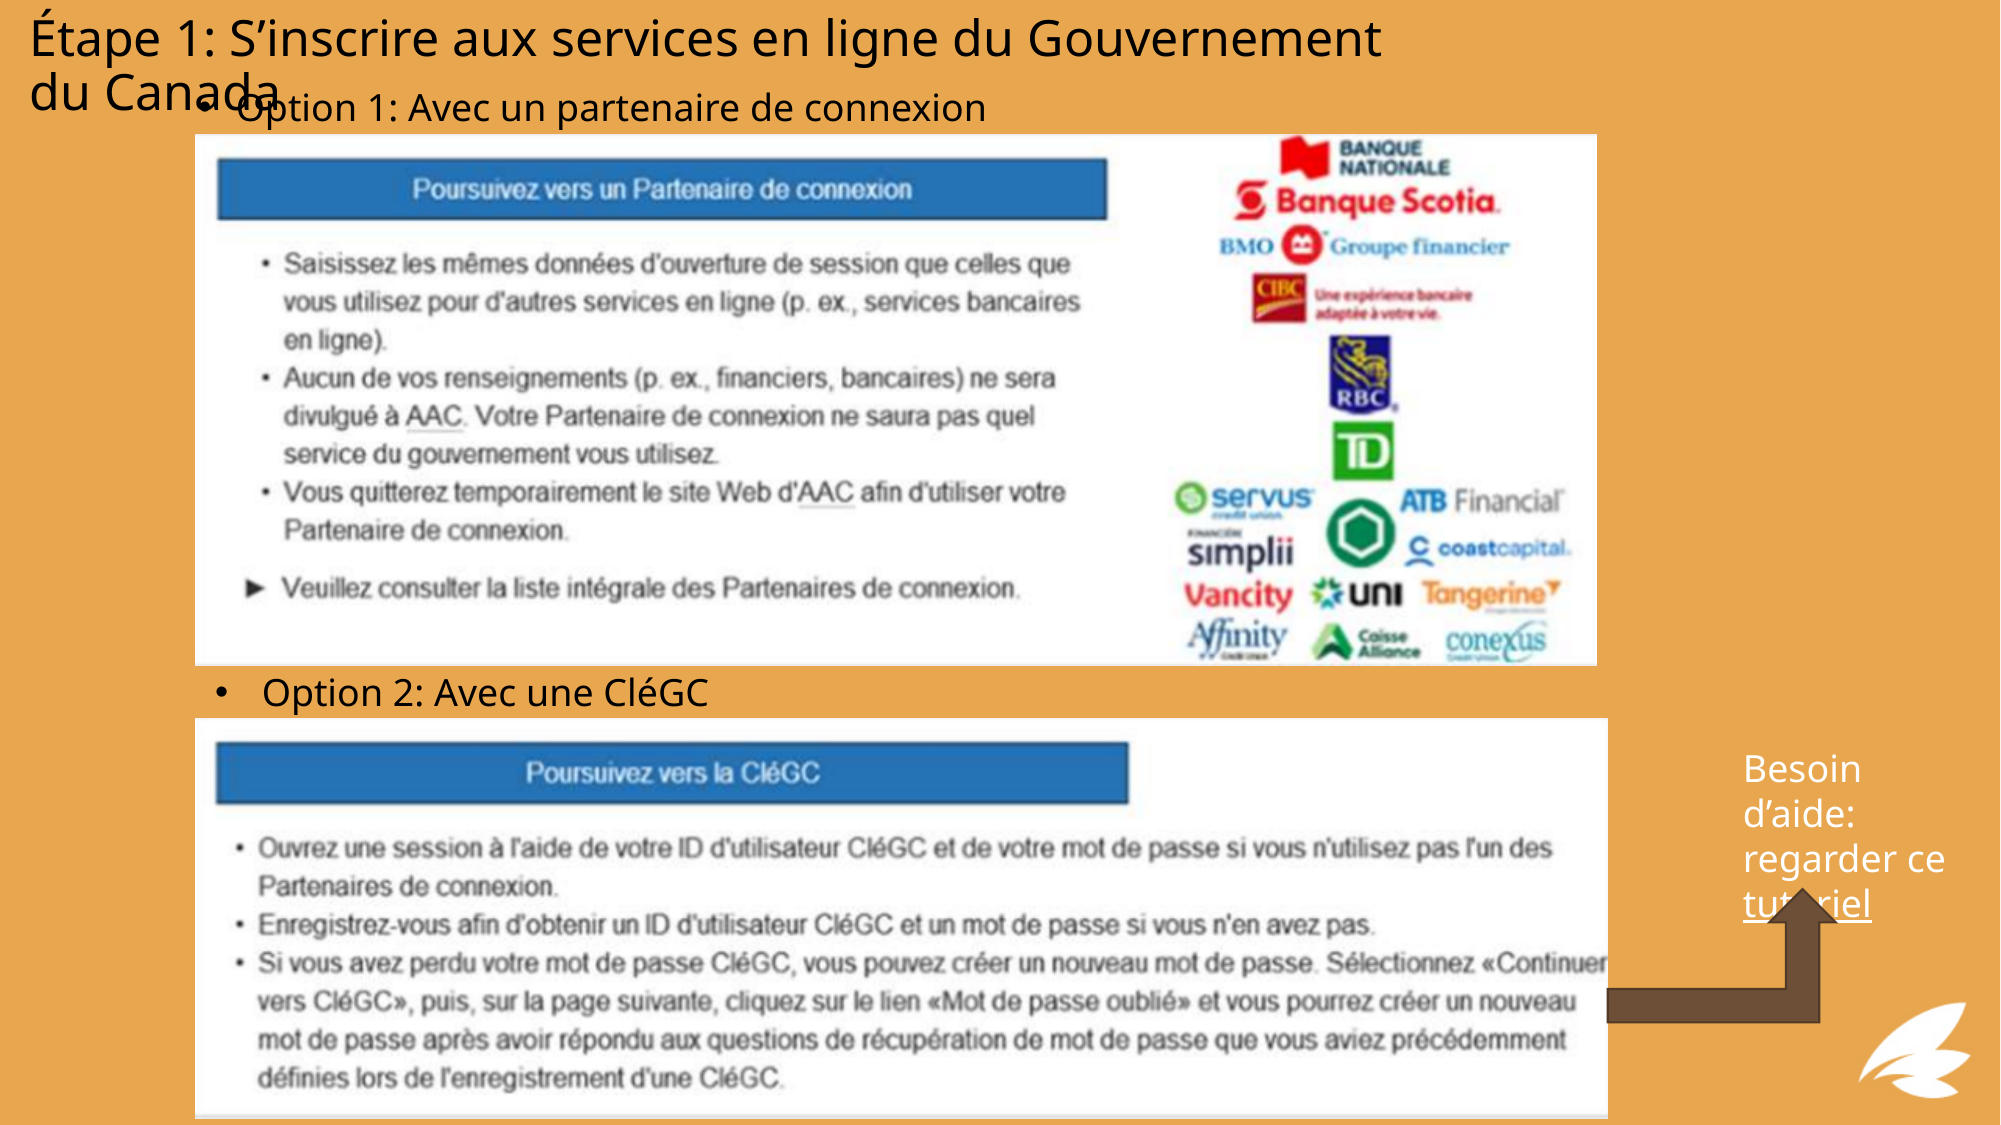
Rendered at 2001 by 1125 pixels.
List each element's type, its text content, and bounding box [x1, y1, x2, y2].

text_box Option 1: Avec un partenaire de connexion [183, 81, 1683, 160]
subtitle Étape 1: S’inscrire aux services en ligne du Gouvernement du Canada [14, 5, 1465, 101]
text_box Besoin d’aide: regarder ce tutoriel [1728, 737, 1984, 939]
text_box Option 2: Avec une CléGC [200, 666, 1332, 718]
text_box [1608, 887, 1839, 1024]
picture [0, 0, 2001, 1125]
